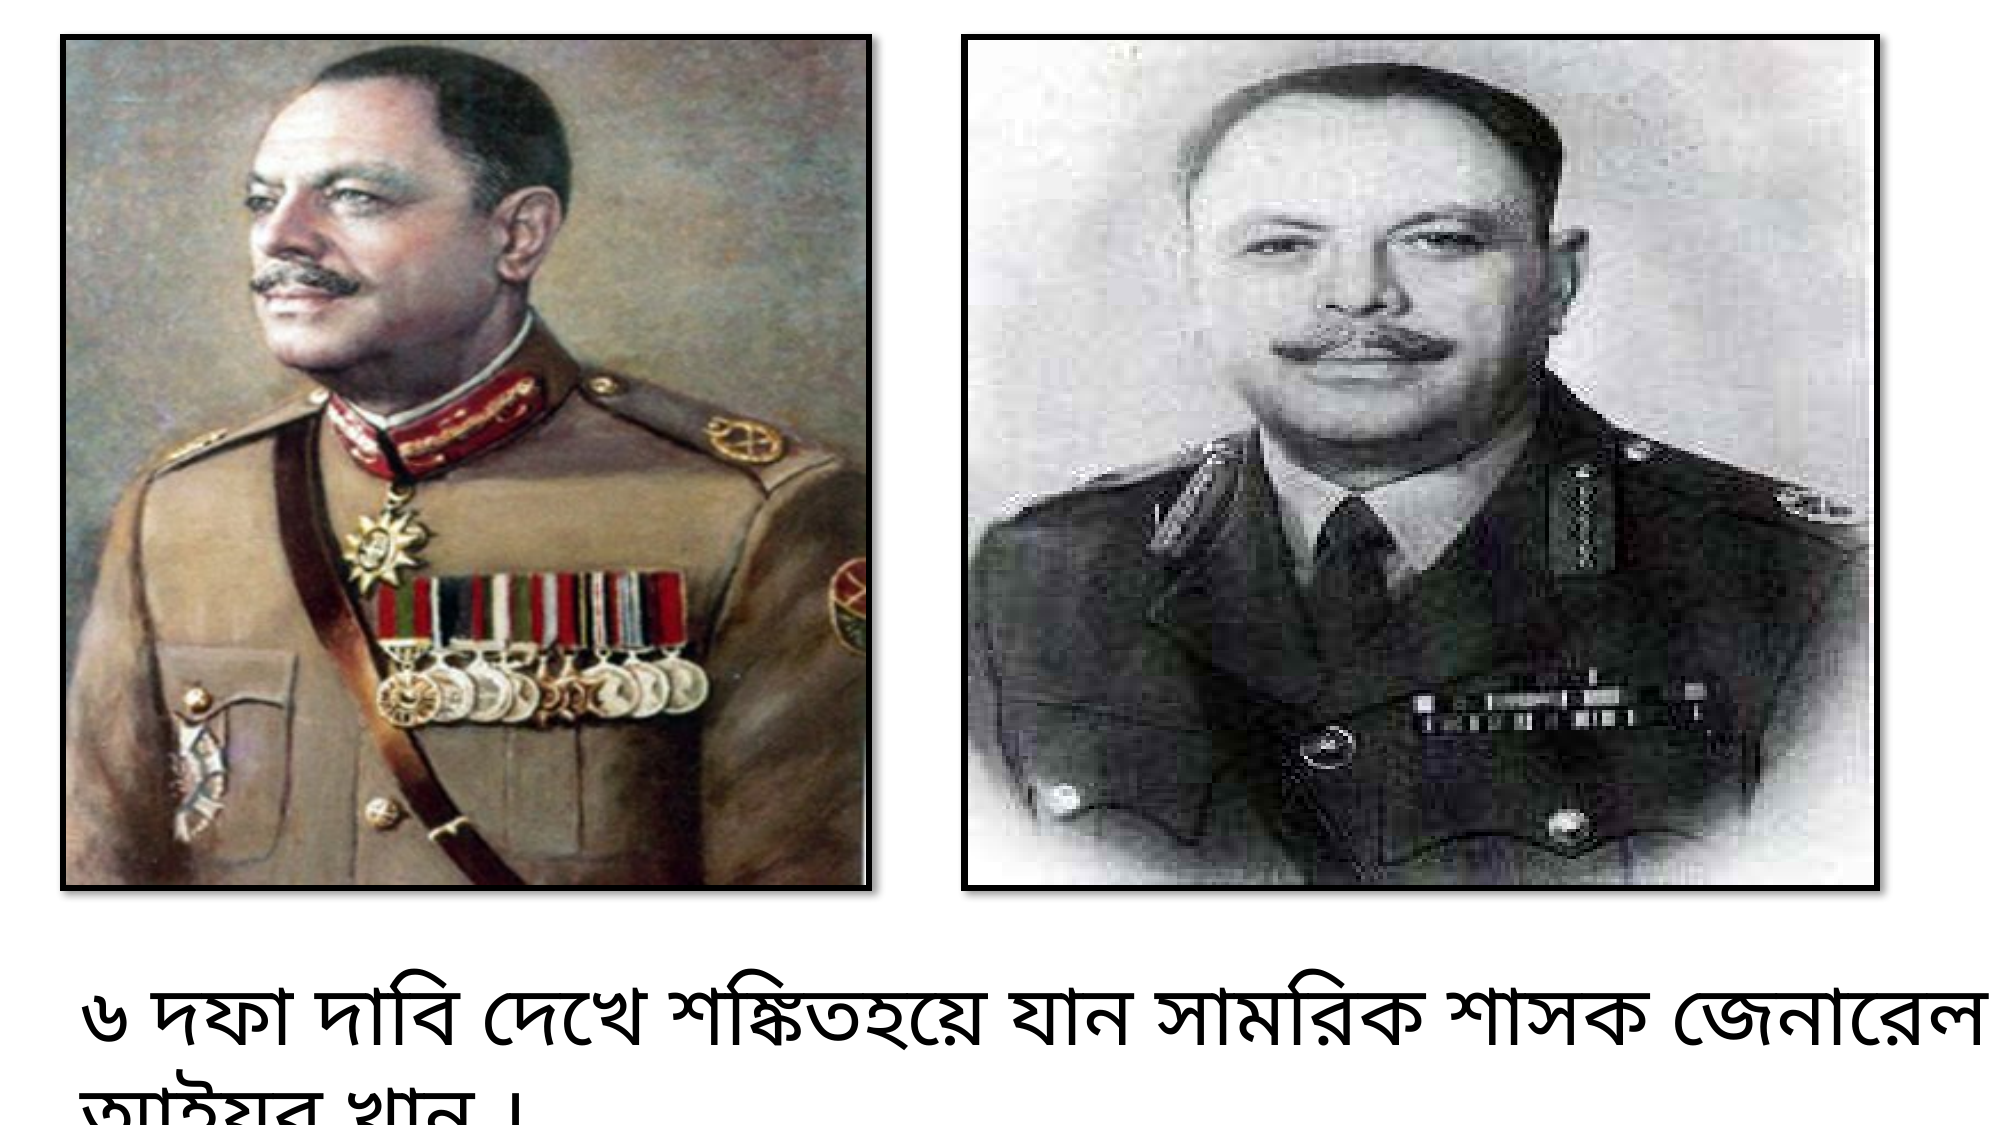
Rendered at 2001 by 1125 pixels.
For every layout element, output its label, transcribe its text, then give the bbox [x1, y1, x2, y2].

text_box ৬ দফা দাবি দেখে শঙ্কিতহয়ে যান সামরিক শাসক জেনারেল আইয়ুব খান । [66, 954, 2000, 1125]
picture [66, 40, 867, 886]
picture [967, 40, 1874, 886]
